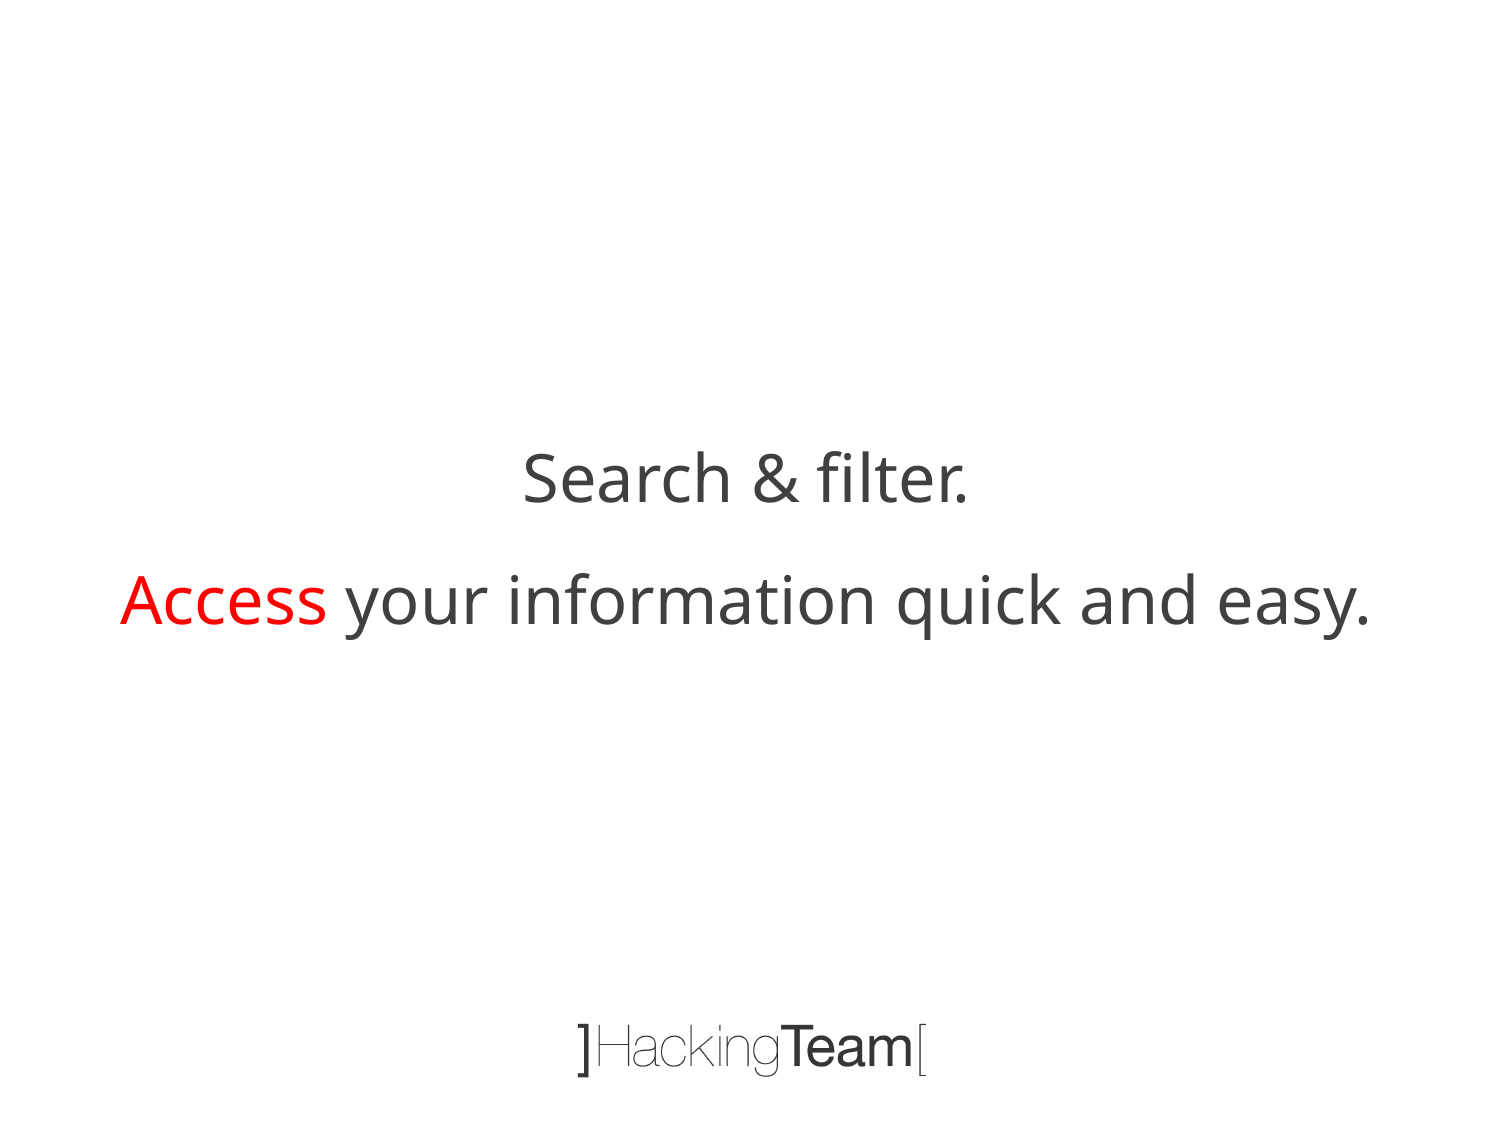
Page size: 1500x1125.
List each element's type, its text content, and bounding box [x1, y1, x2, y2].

list Search & filter. Access your information quick and easy. [72, 172, 1423, 886]
picture [572, 1017, 931, 1082]
